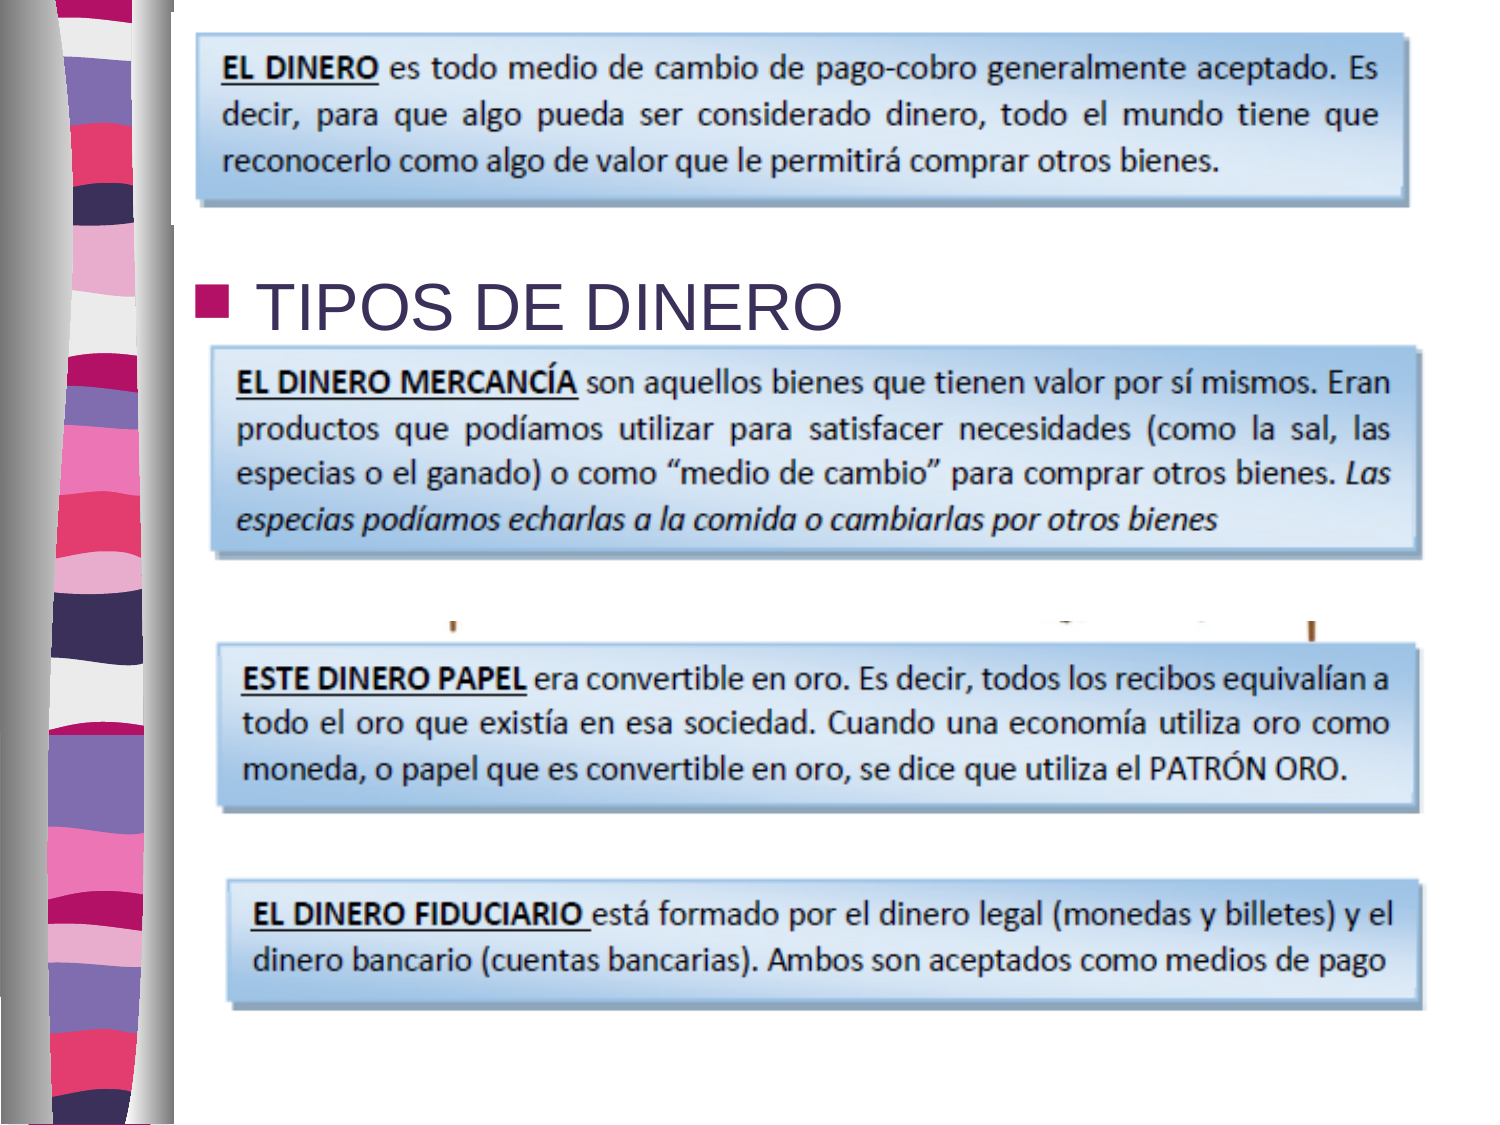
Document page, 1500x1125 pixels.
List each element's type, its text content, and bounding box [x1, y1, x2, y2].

picture [170, 12, 1433, 226]
picture [187, 621, 1441, 833]
picture [201, 863, 1446, 1032]
list TIPOS DE DINERO [183, 576, 1446, 878]
picture [183, 335, 1446, 570]
list TIPOS DE DINERO [183, 255, 1446, 335]
